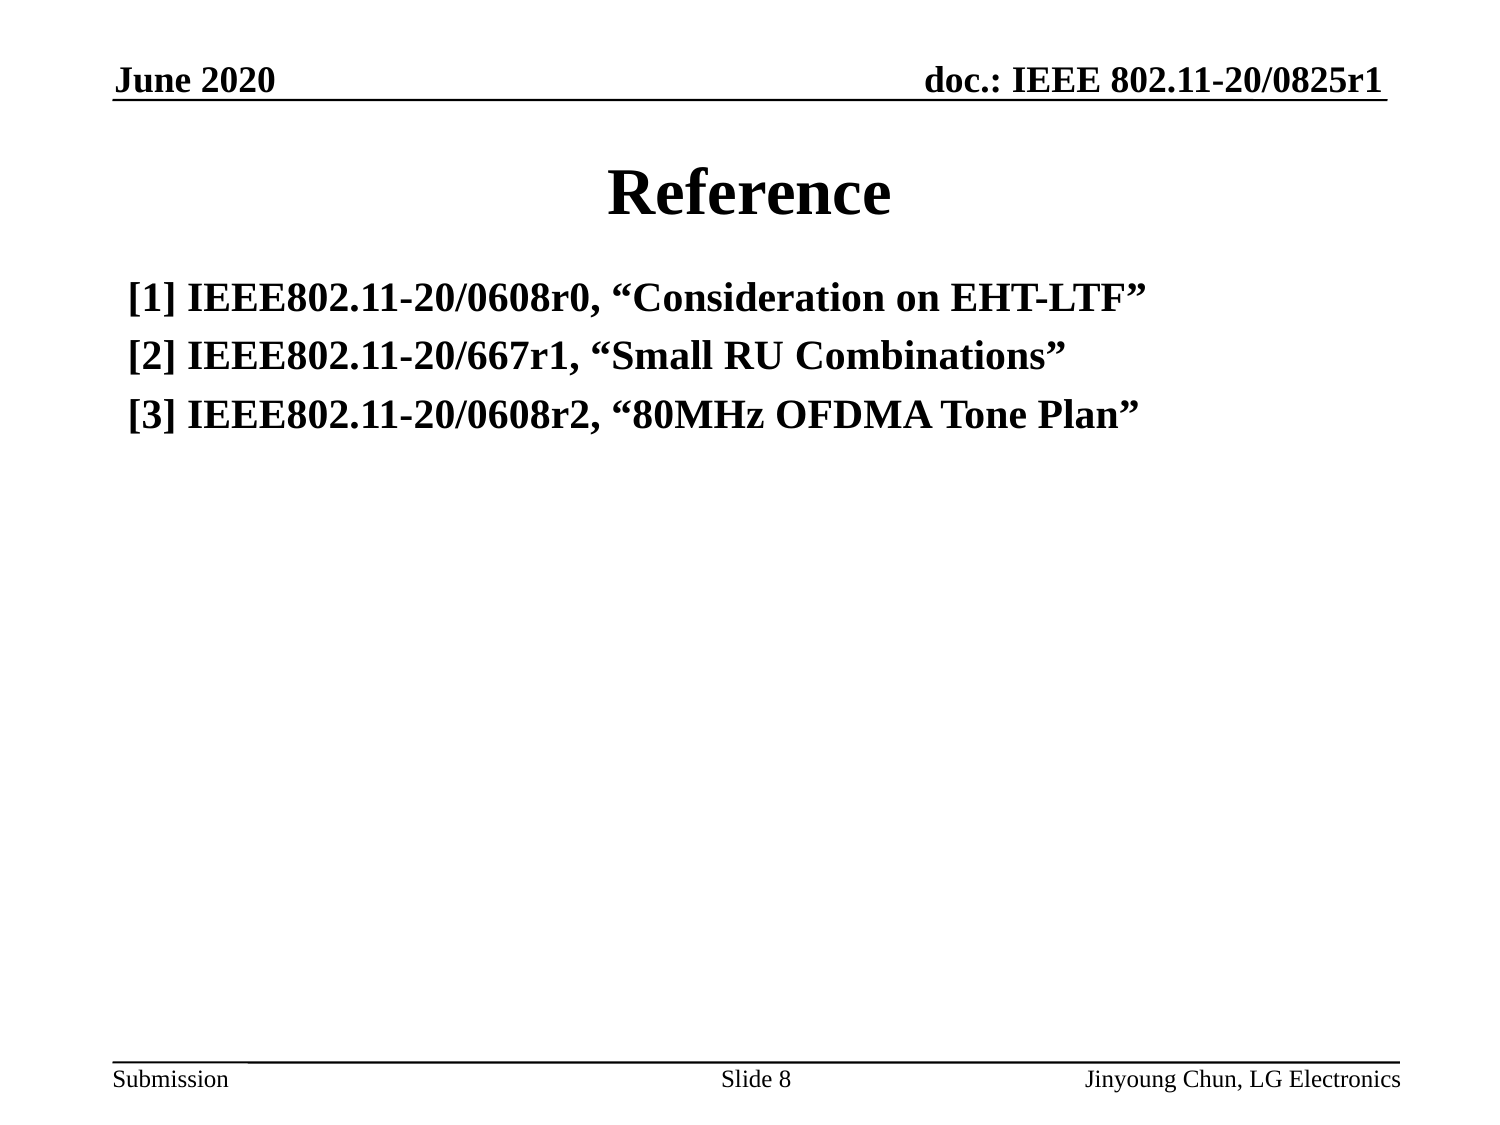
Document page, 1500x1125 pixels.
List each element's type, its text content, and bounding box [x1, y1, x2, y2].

slide_number Slide 8 [712, 1061, 800, 1093]
footer Jinyoung Chun, LG Electronics [1081, 1061, 1402, 1093]
list [1] IEEE802.11-20/0608r0, “Consideration on EHT-LTF” [2] IEEE802.11-20/667r1, “Small RU Combinations” [3] IEEE802.11-20/0608r2, “80MHz OFDMA Tone Plan” [112, 262, 1388, 1000]
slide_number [114, 54, 278, 101]
title Reference [112, 112, 1388, 262]
